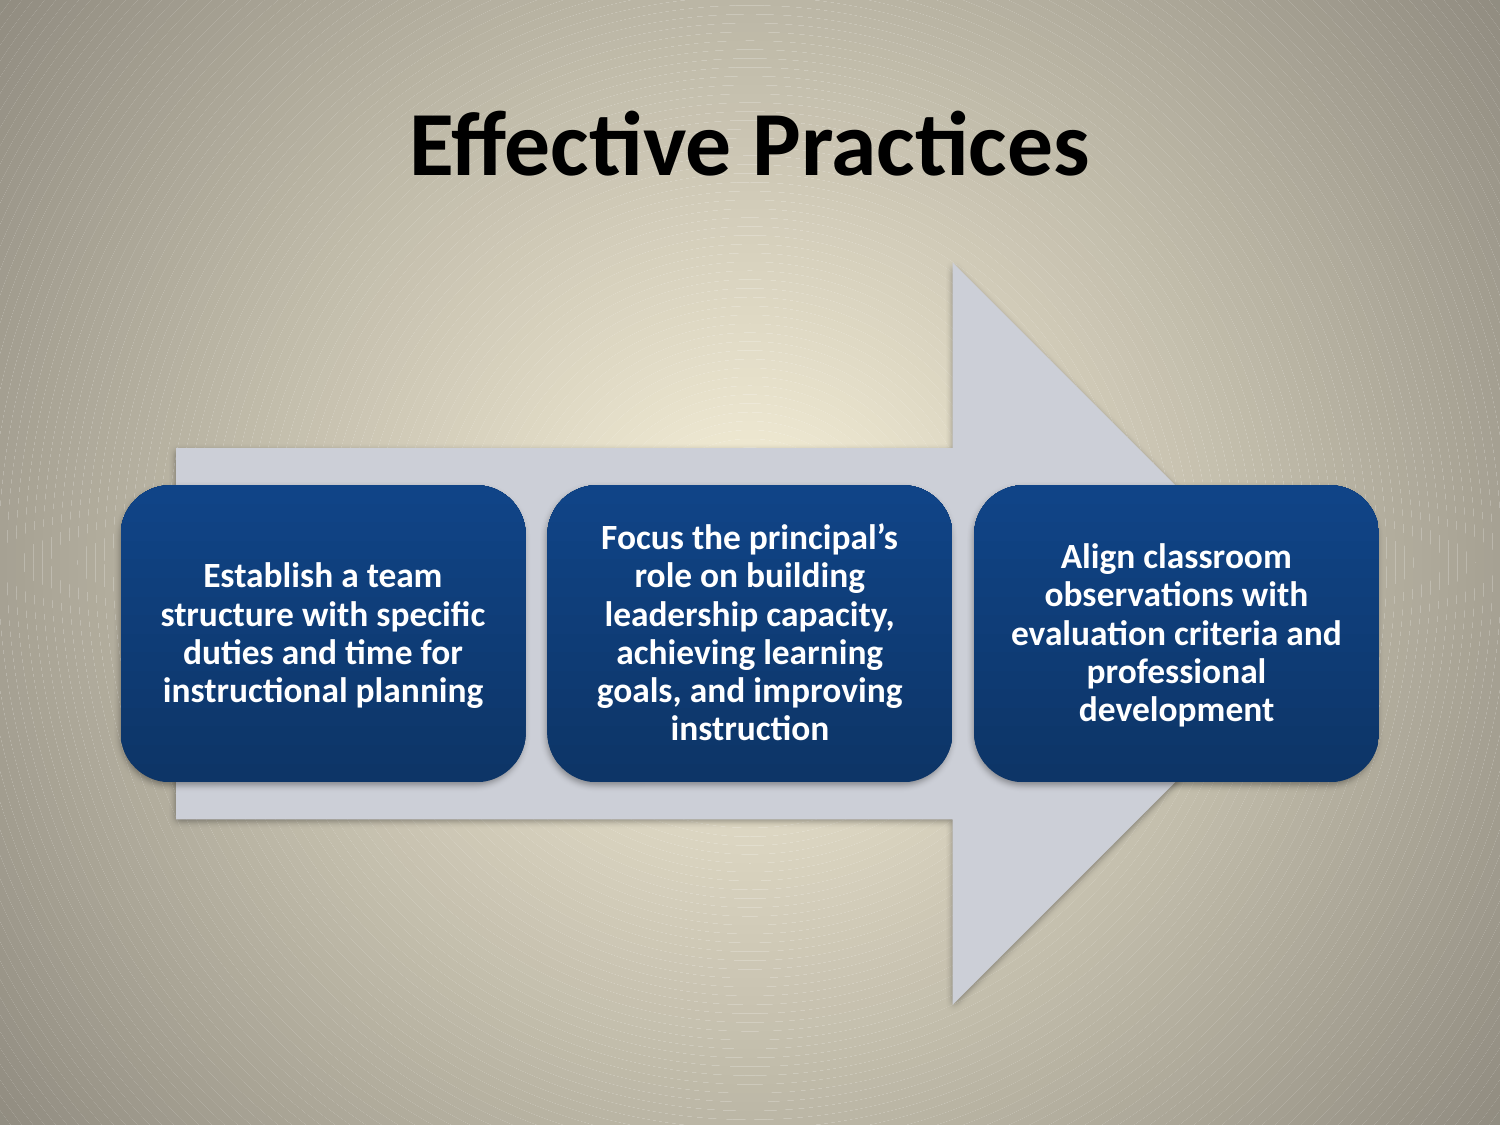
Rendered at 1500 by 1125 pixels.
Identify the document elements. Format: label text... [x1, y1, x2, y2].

title Effective Practices [75, 45, 1425, 233]
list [74, 262, 1426, 1006]
